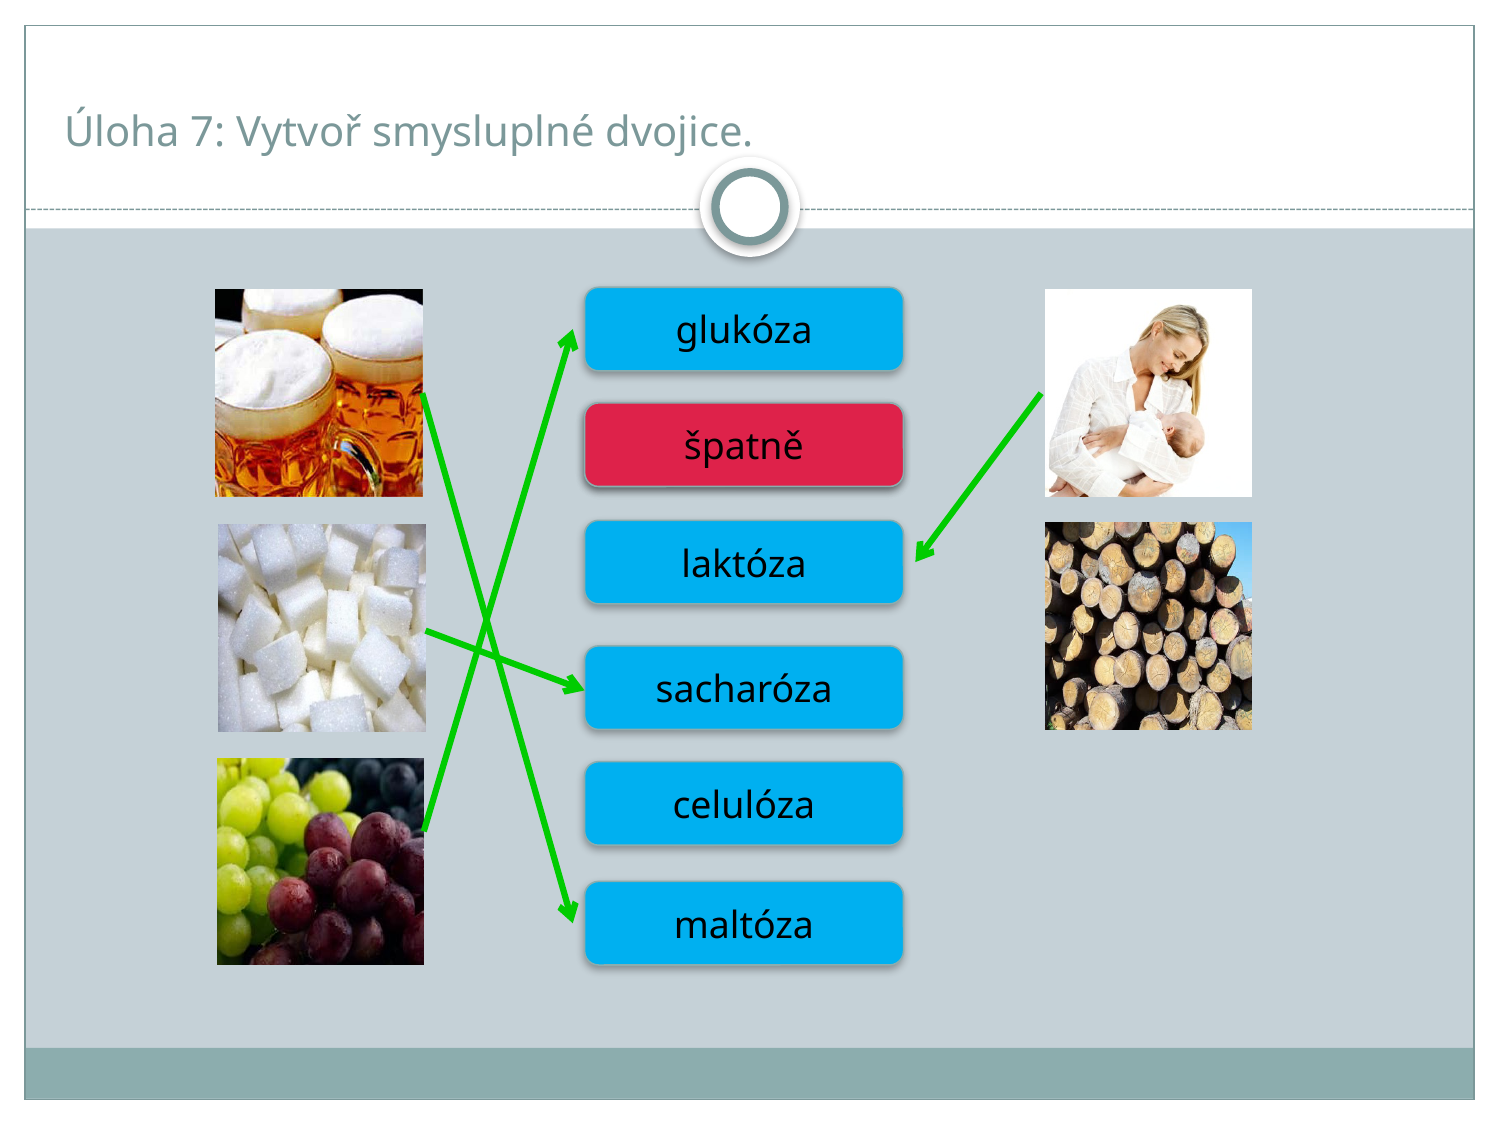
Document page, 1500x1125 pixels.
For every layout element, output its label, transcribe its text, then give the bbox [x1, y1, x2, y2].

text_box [578, 630, 585, 691]
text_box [423, 328, 574, 832]
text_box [915, 392, 1042, 563]
text_box laktóza [583, 519, 905, 605]
picture [216, 758, 424, 966]
text_box sacharóza [583, 645, 905, 731]
text_box glukóza [583, 286, 905, 372]
title Úloha 7: Vytvoř smysluplné dvojice. [49, 37, 1450, 162]
text_box celulóza [583, 760, 905, 847]
text_box špatně [583, 402, 905, 488]
picture [215, 289, 423, 497]
picture [1045, 289, 1253, 497]
picture [218, 524, 423, 732]
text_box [429, 840, 573, 924]
text_box maltóza [583, 880, 905, 966]
picture [1045, 522, 1253, 730]
